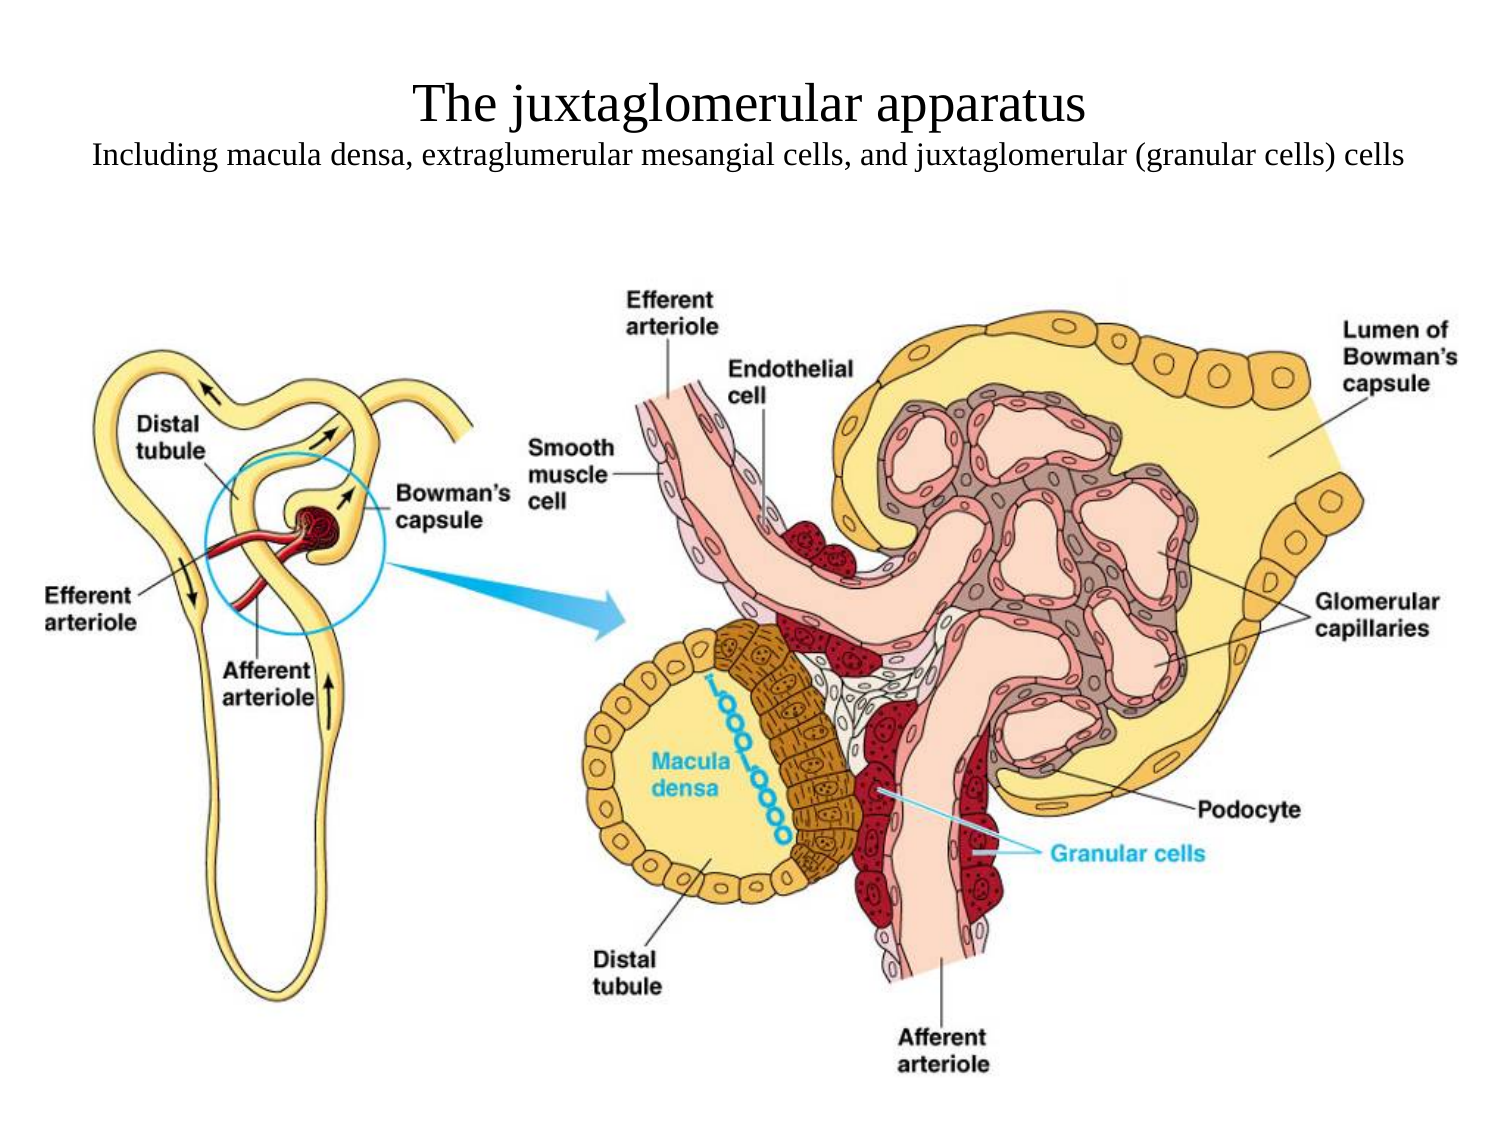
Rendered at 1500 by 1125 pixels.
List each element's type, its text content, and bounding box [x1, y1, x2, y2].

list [0, 274, 1500, 1088]
title The juxtaglomerular apparatus Including macula densa, extraglumerular mesangial cells, and juxtaglomerular (granular cells) cells [75, 45, 1425, 233]
